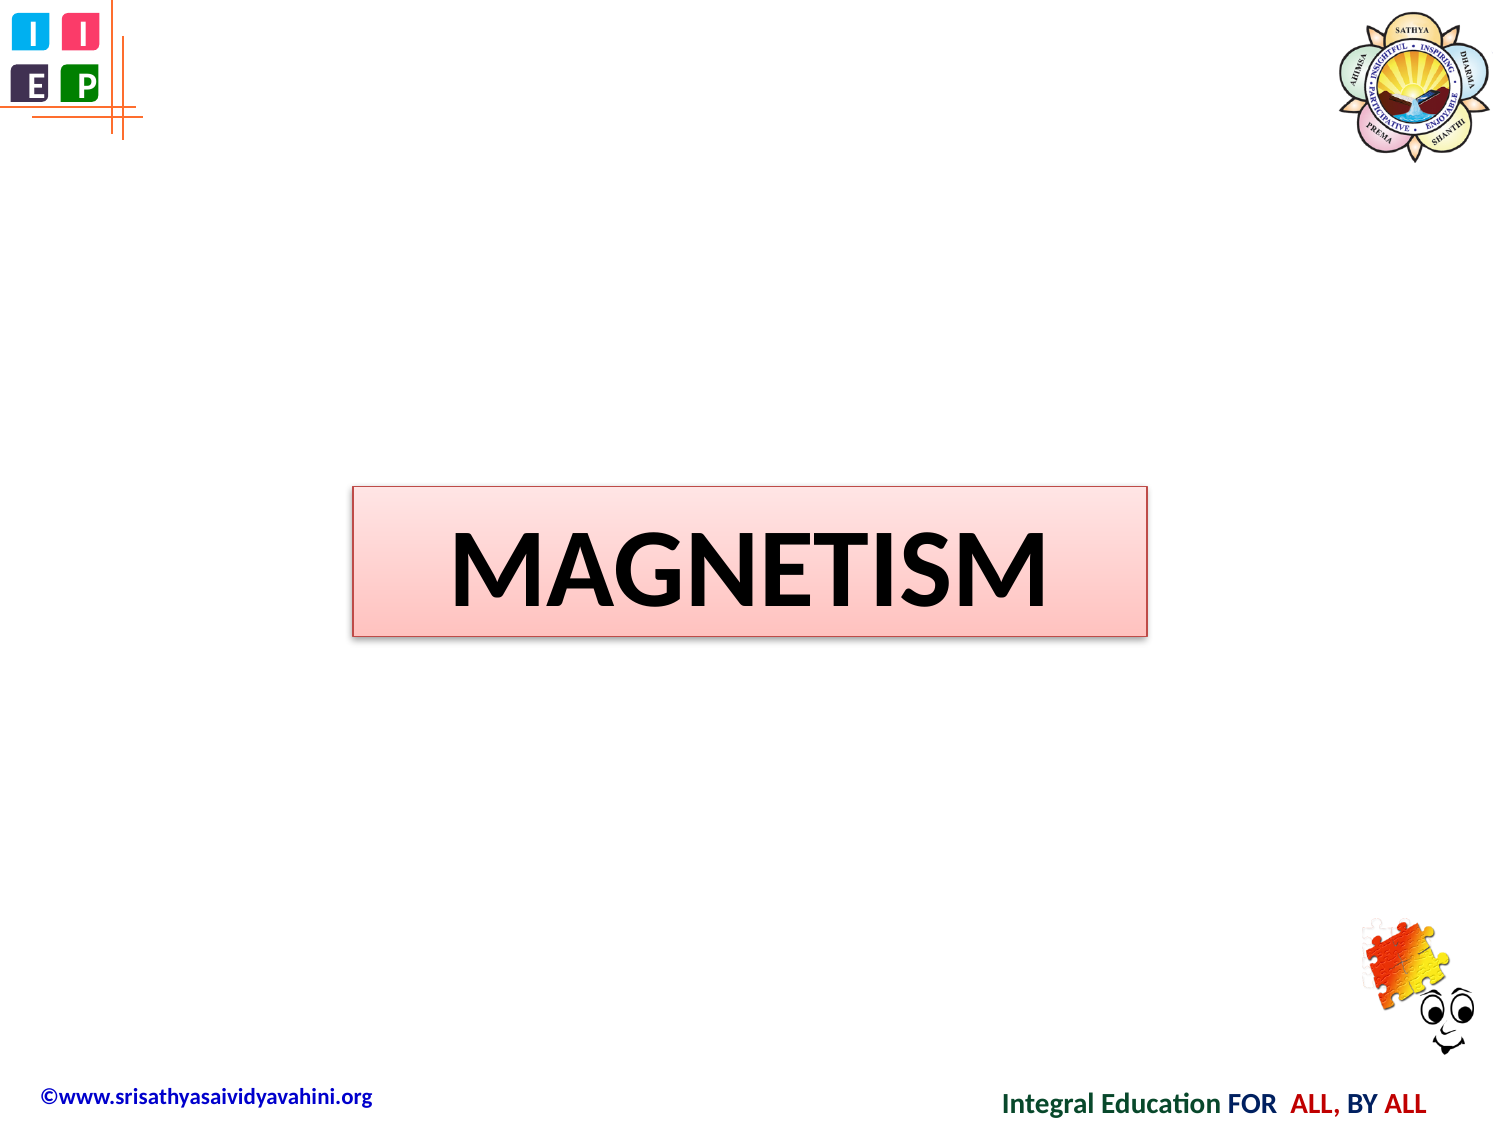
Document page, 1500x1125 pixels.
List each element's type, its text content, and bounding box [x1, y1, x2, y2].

picture [1339, 909, 1489, 1060]
text_box MAGNETISM [352, 486, 1148, 637]
picture [1333, 8, 1493, 163]
